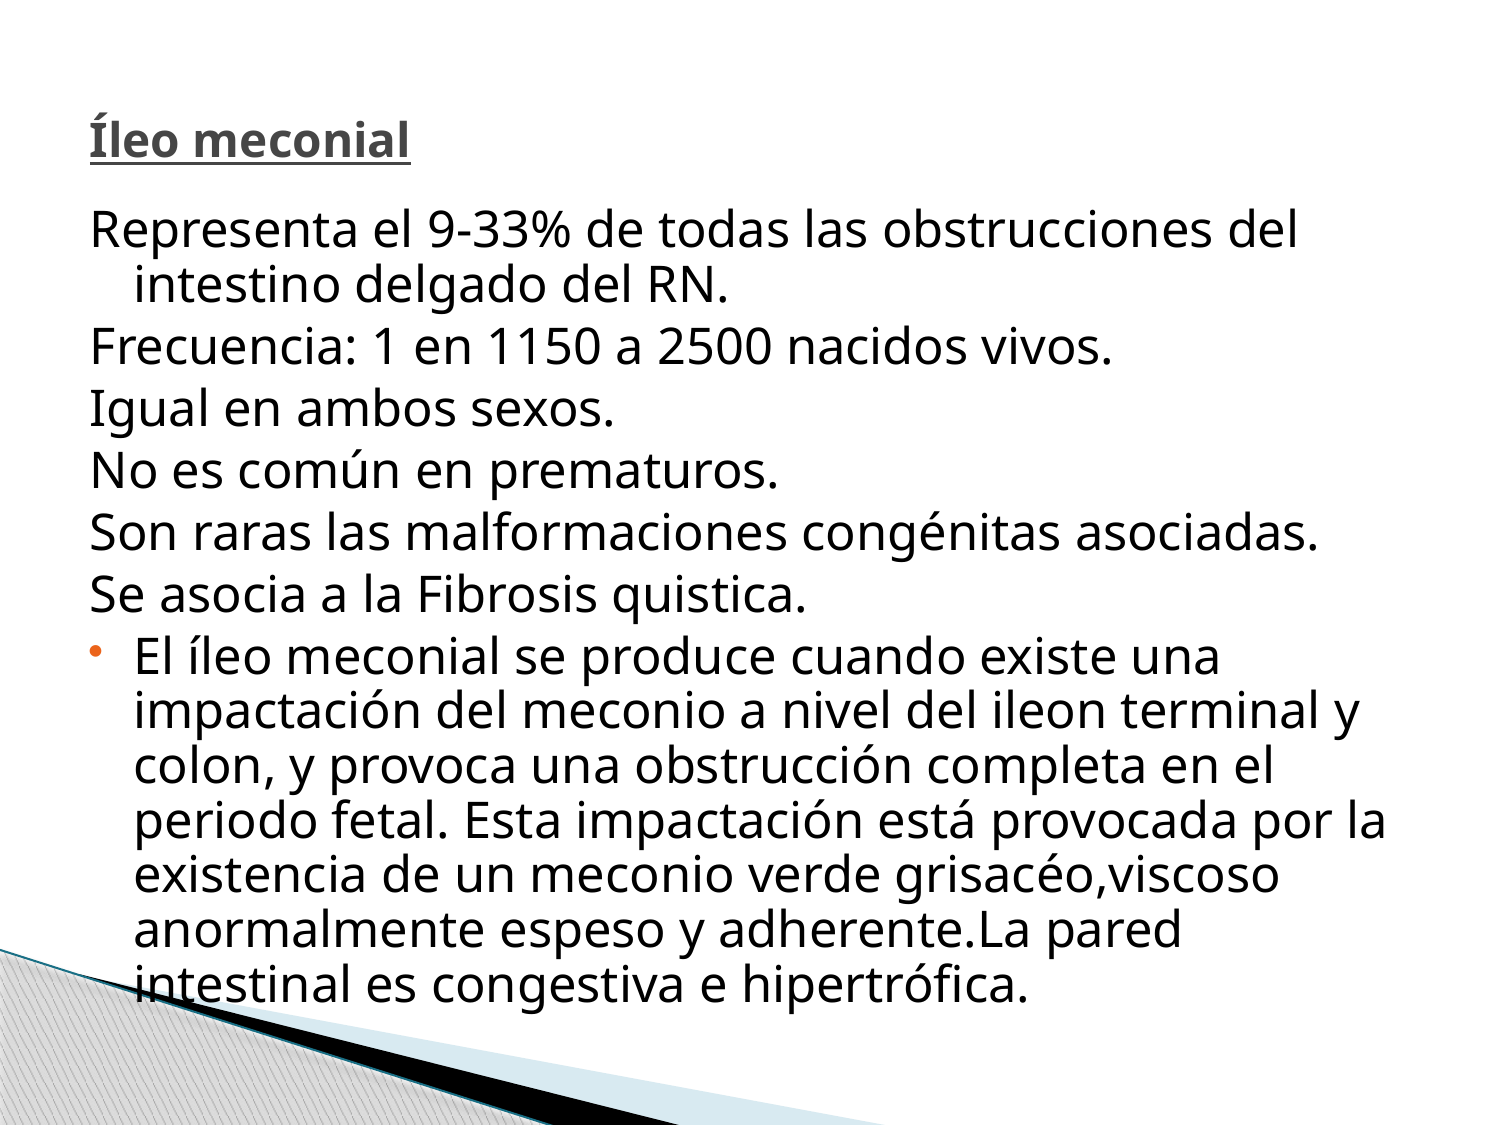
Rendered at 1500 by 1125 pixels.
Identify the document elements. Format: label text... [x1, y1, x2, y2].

title Íleo meconial [75, 45, 1425, 233]
list Representa el 9-33% de todas las obstrucciones del intestino delgado del RN. Frecuencia: 1 en 1150 a 2500 nacidos vivos. Igual en ambos sexos. No es común en prematuros. Son raras las malformaciones congénitas asociadas. Se asocia a la Fibrosis quistica. El íleo meconial se produce cuando existe una impactación del meconio a nivel del ileon terminal y colon, y provoca una obstrucción completa en el periodo fetal. Esta impactación está provocada por la existencia de un meconio verde grisacéo,viscoso anormalmente espeso y adherente.La pared intestinal es congestiva e hipertrófica. [75, 233, 1425, 1035]
